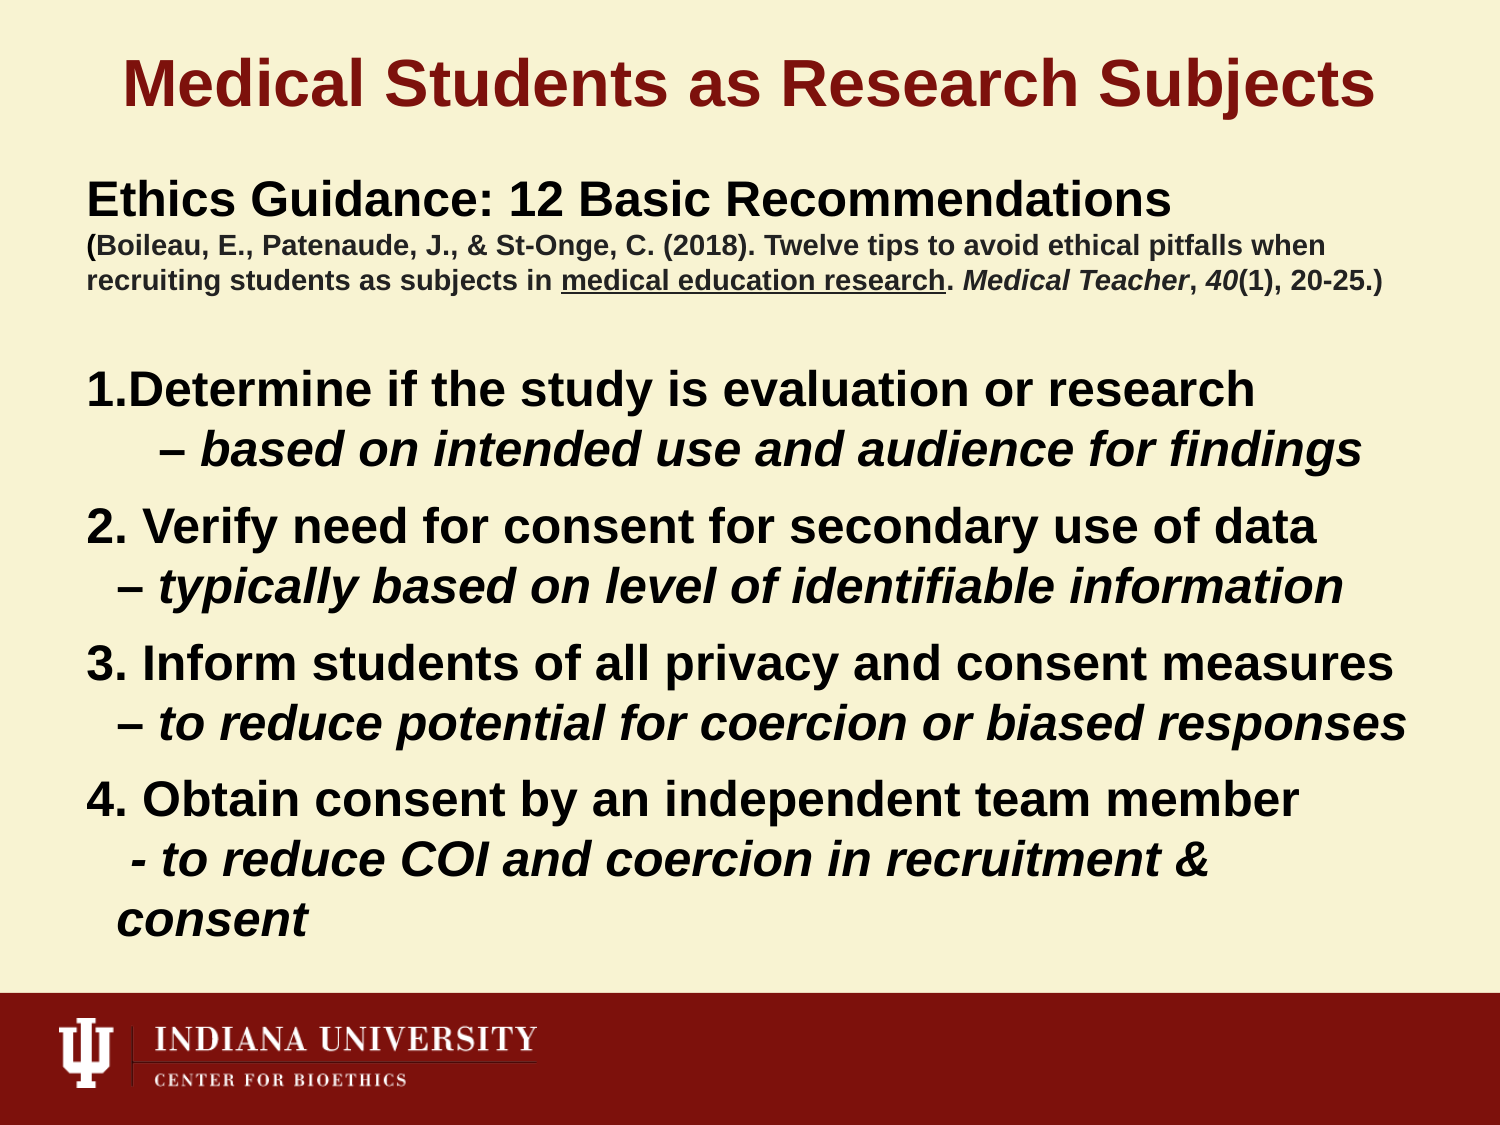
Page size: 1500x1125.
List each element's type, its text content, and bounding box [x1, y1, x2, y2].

title Medical Students as Research Subjects [55, 0, 1445, 160]
picture [59, 1018, 71, 1088]
text_box Ethics Guidance: 12 Basic Recommendations (Boileau, E., Patenaude, J., & St-Onge, C. (2018). Twelve tips to avoid ethical pitfalls when recruiting students as subjects in medical education research. Medical Teacher, 40(1), 20-25.) Determine if the study is evaluation or research – based on intended use and audience for findings Verify need for consent for secondary use of data – typically based on level of identifiable information Inform students of all privacy and consent measures – to reduce potential for coercion or biased responses Obtain consent by an independent team member - to reduce COI and coercion in recruitment & consent [71, 159, 1425, 1108]
